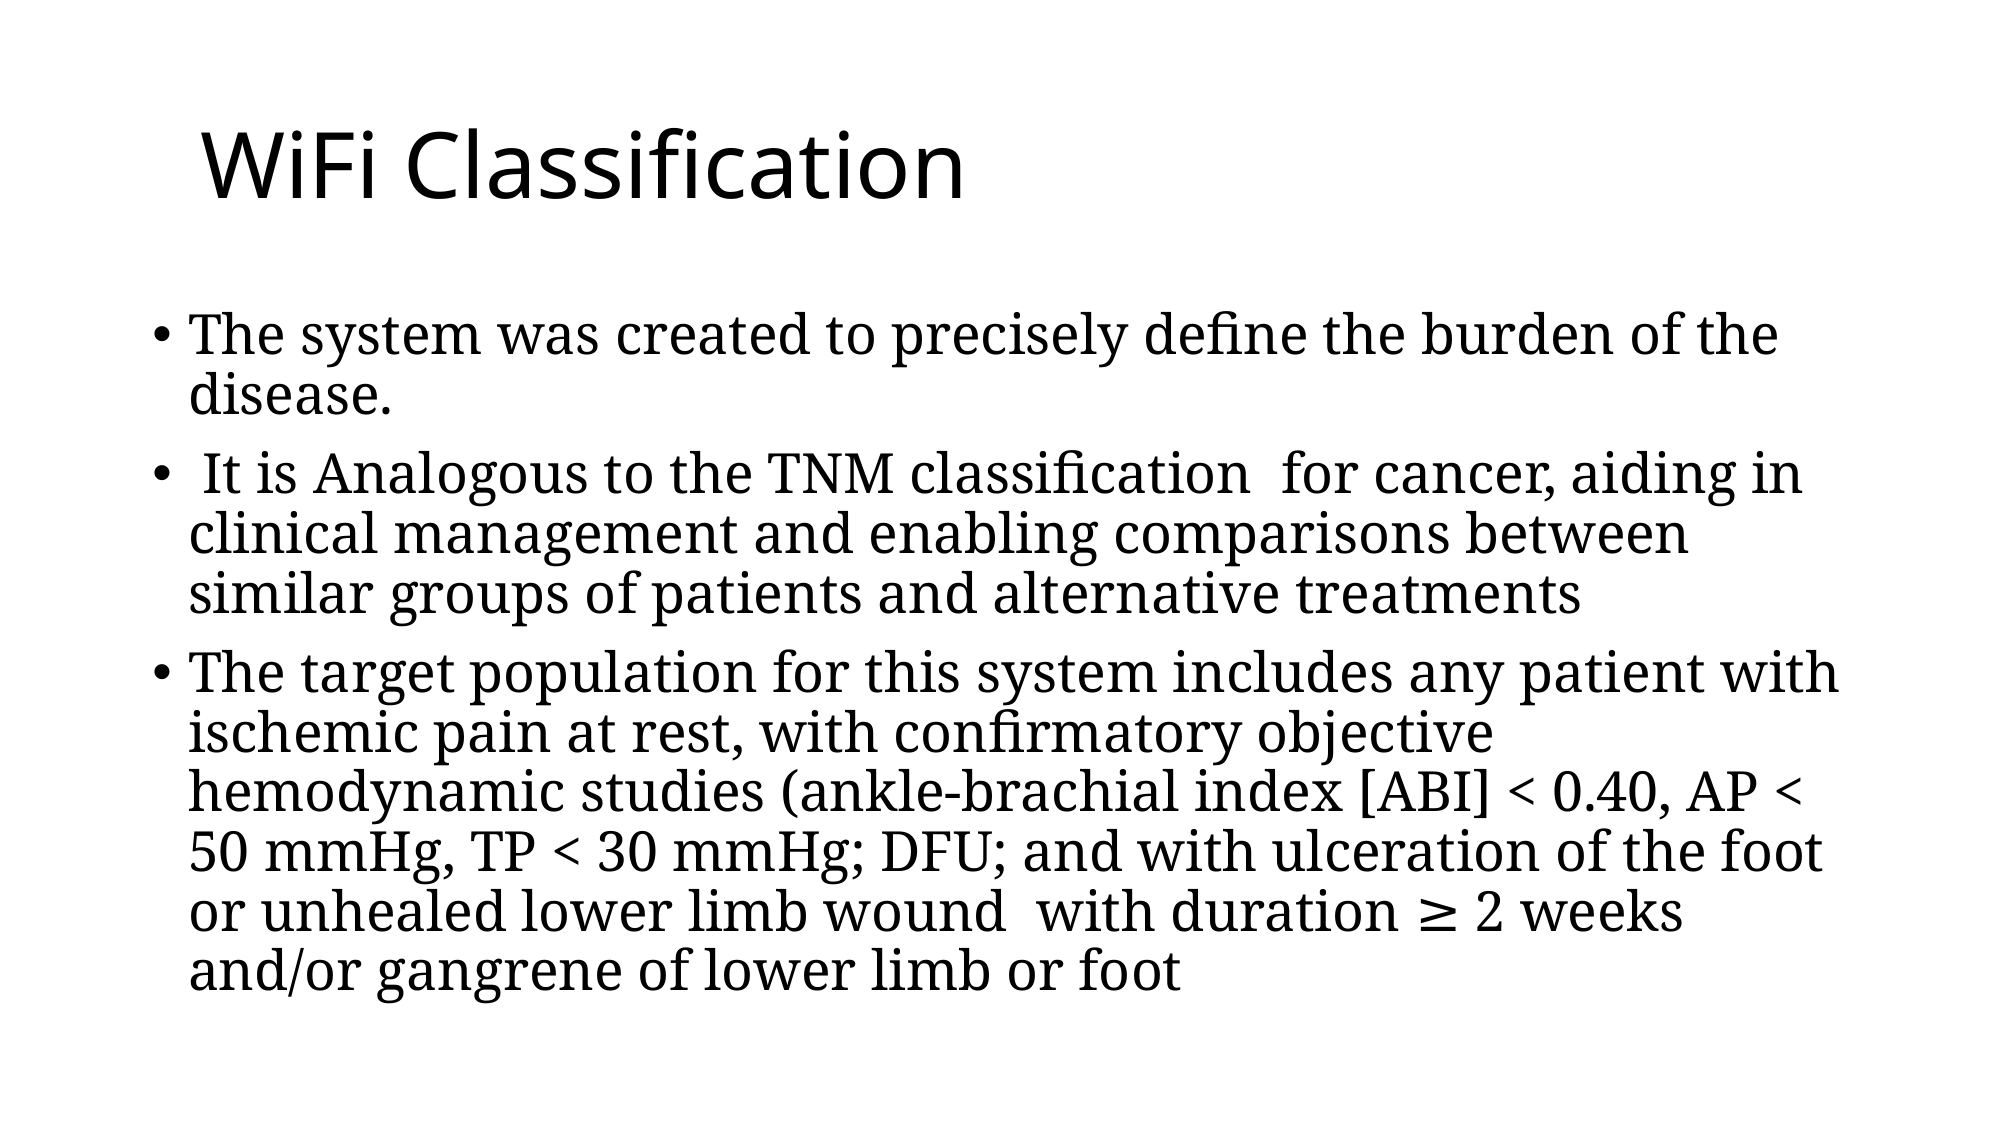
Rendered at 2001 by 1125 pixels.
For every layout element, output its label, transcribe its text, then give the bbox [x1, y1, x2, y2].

title WiFi Classification [137, 59, 1863, 278]
list The system was created to precisely define the burden of the disease. It is Analogous to the TNM classification for cancer, aiding in clinical management and enabling comparisons between similar groups of patients and alternative treatments The target population for this system includes any patient with ischemic pain at rest, with confirmatory objective hemodynamic studies (ankle-brachial index [ABI] < 0.40, AP < 50 mmHg, TP < 30 mmHg; DFU; and with ulceration of the foot or unhealed lower limb wound with duration ≥ 2 weeks and/or gangrene of lower limb or foot [137, 299, 1863, 1014]
